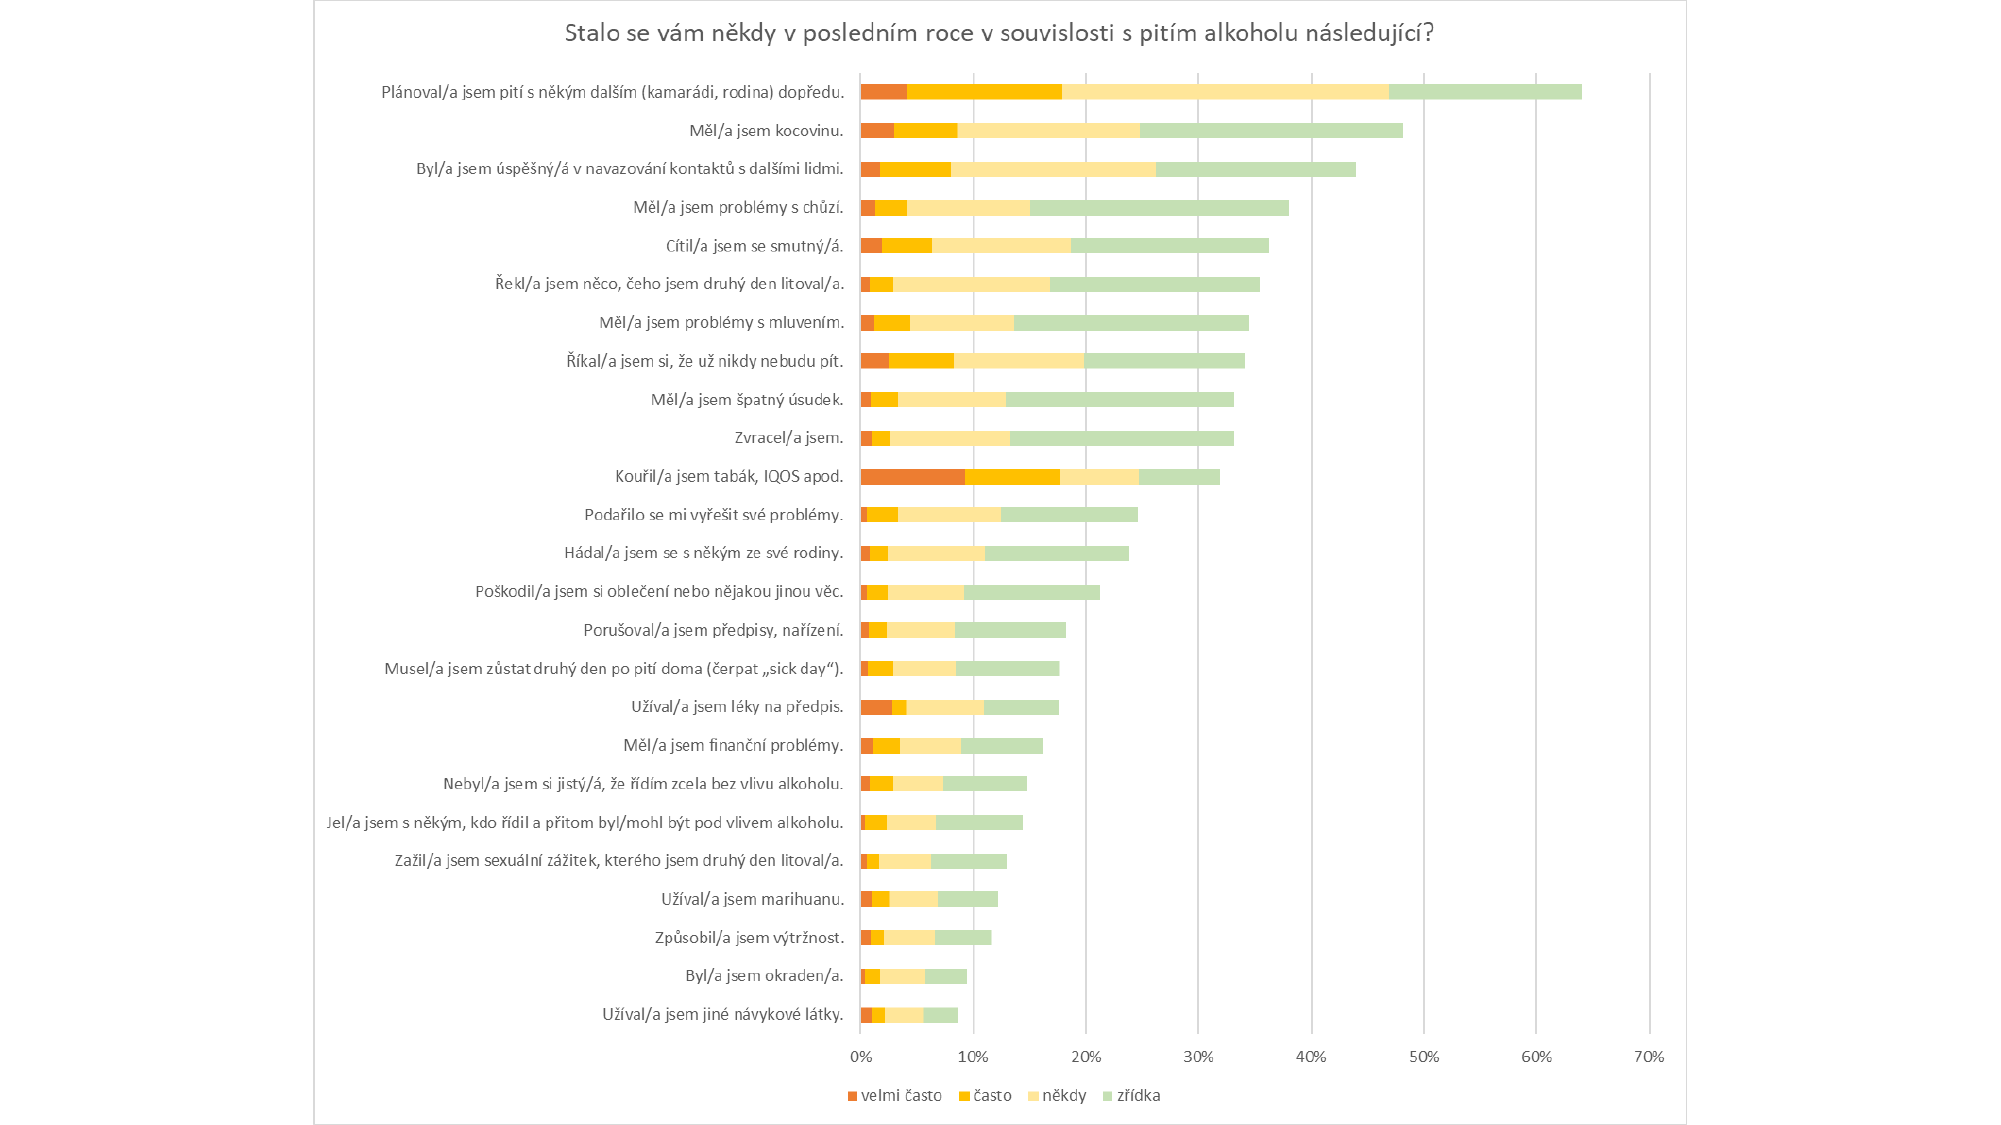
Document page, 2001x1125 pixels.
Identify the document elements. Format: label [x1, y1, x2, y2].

picture [313, 0, 1687, 1125]
